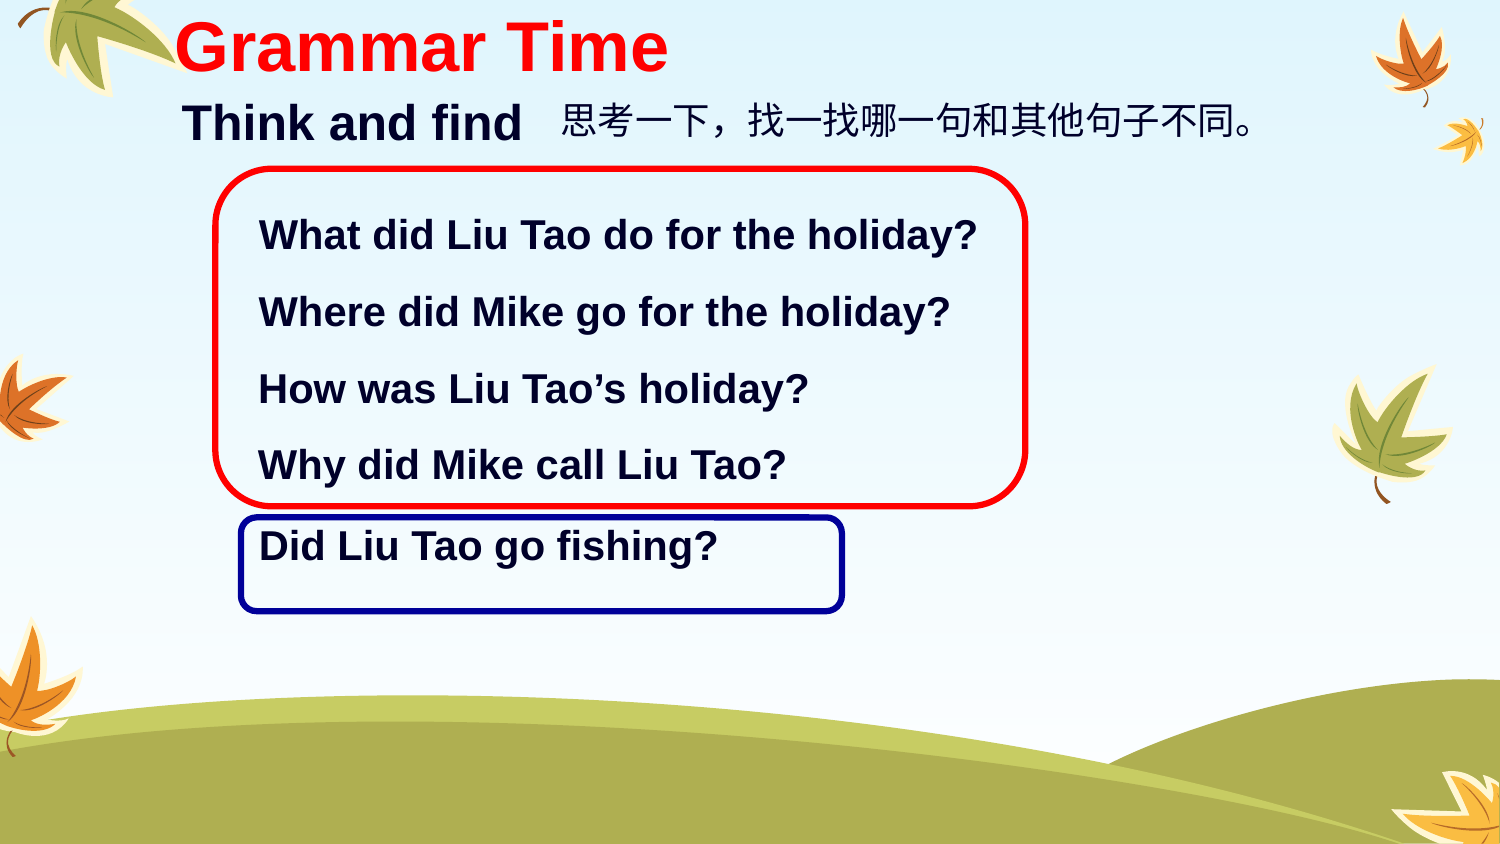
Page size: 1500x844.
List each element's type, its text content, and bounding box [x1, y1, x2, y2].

text_box Did Liu Tao go fishing? [244, 511, 734, 521]
text_box [239, 516, 843, 613]
text_box Grammar Time [166, 0, 678, 90]
text_box Think and find [166, 83, 539, 158]
text_box [214, 167, 1027, 508]
text_box 思考一下，找一找哪一句和其他句子不同。 [545, 89, 1288, 150]
